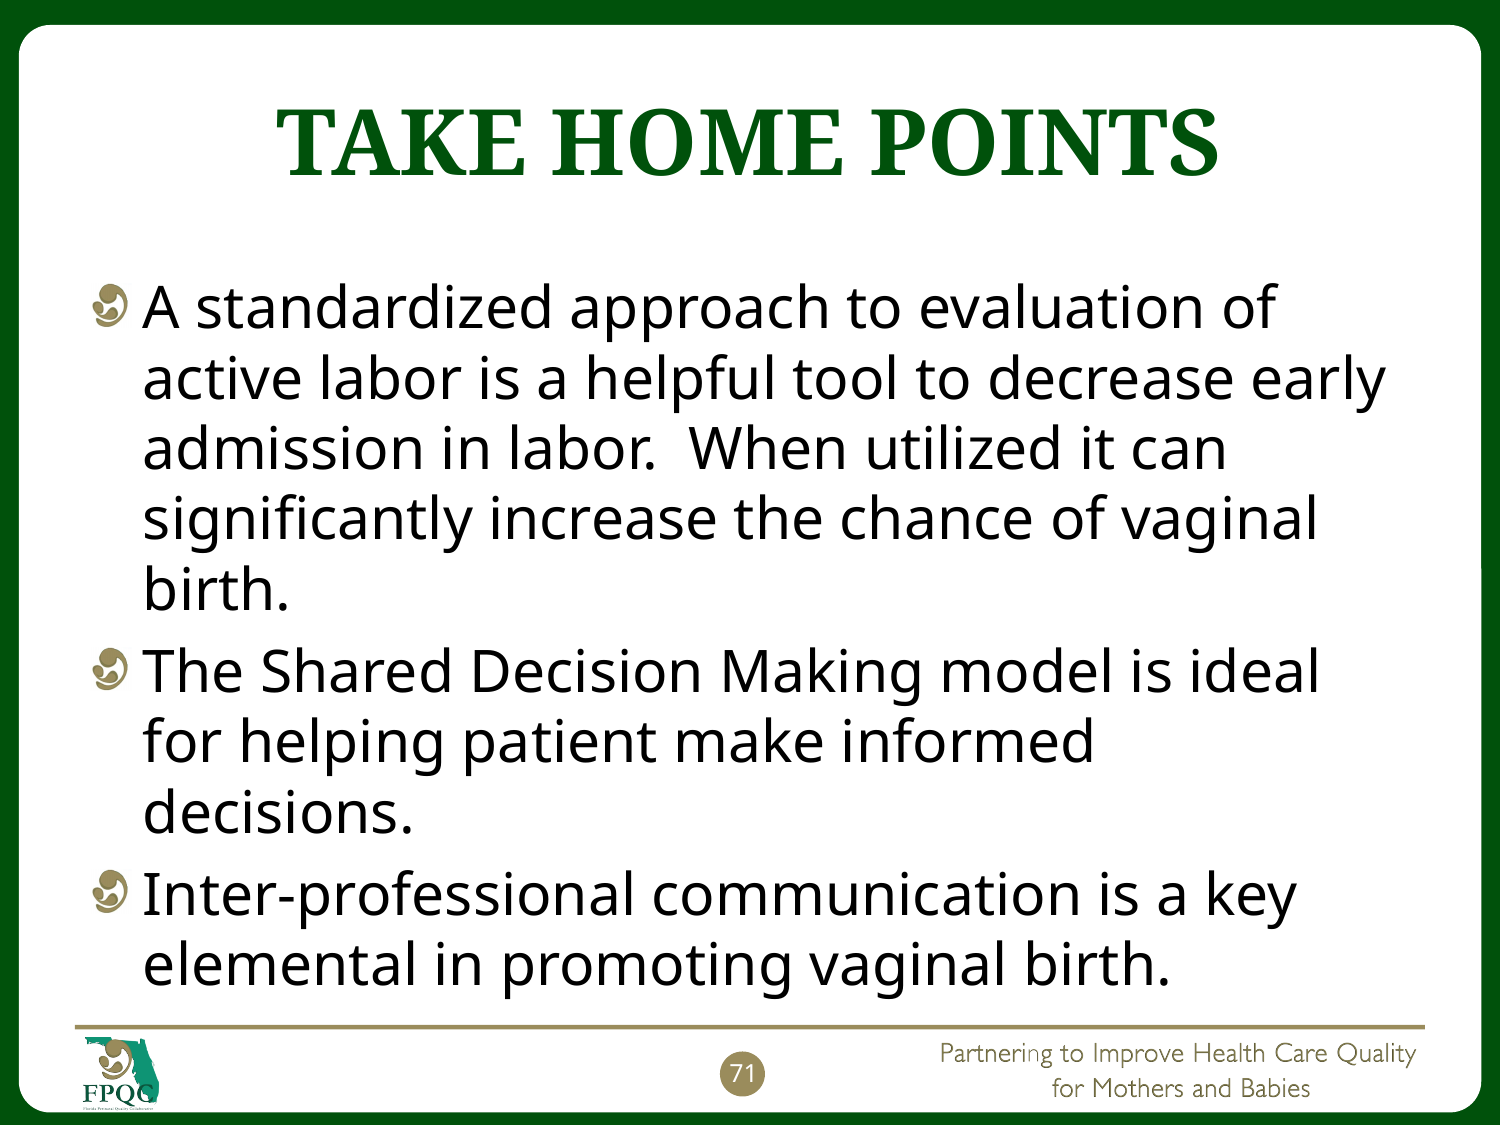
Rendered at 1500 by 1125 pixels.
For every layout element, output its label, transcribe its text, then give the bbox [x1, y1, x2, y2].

picture [90, 869, 137, 914]
picture [90, 283, 137, 328]
picture [937, 1037, 1425, 1105]
picture [90, 647, 137, 691]
picture [82, 1037, 163, 1112]
title TAKE HOME POINTS [75, 45, 1425, 233]
slide_number 71 [712, 1050, 775, 1103]
list A standardized approach to evaluation of active labor is a helpful tool to decrease early admission in labor. When utilized it can significantly increase the chance of vaginal birth. The Shared Decision Making model is ideal for helping patient make informed decisions. Inter-professional communication is a key elemental in promoting vaginal birth. [75, 262, 1425, 1005]
